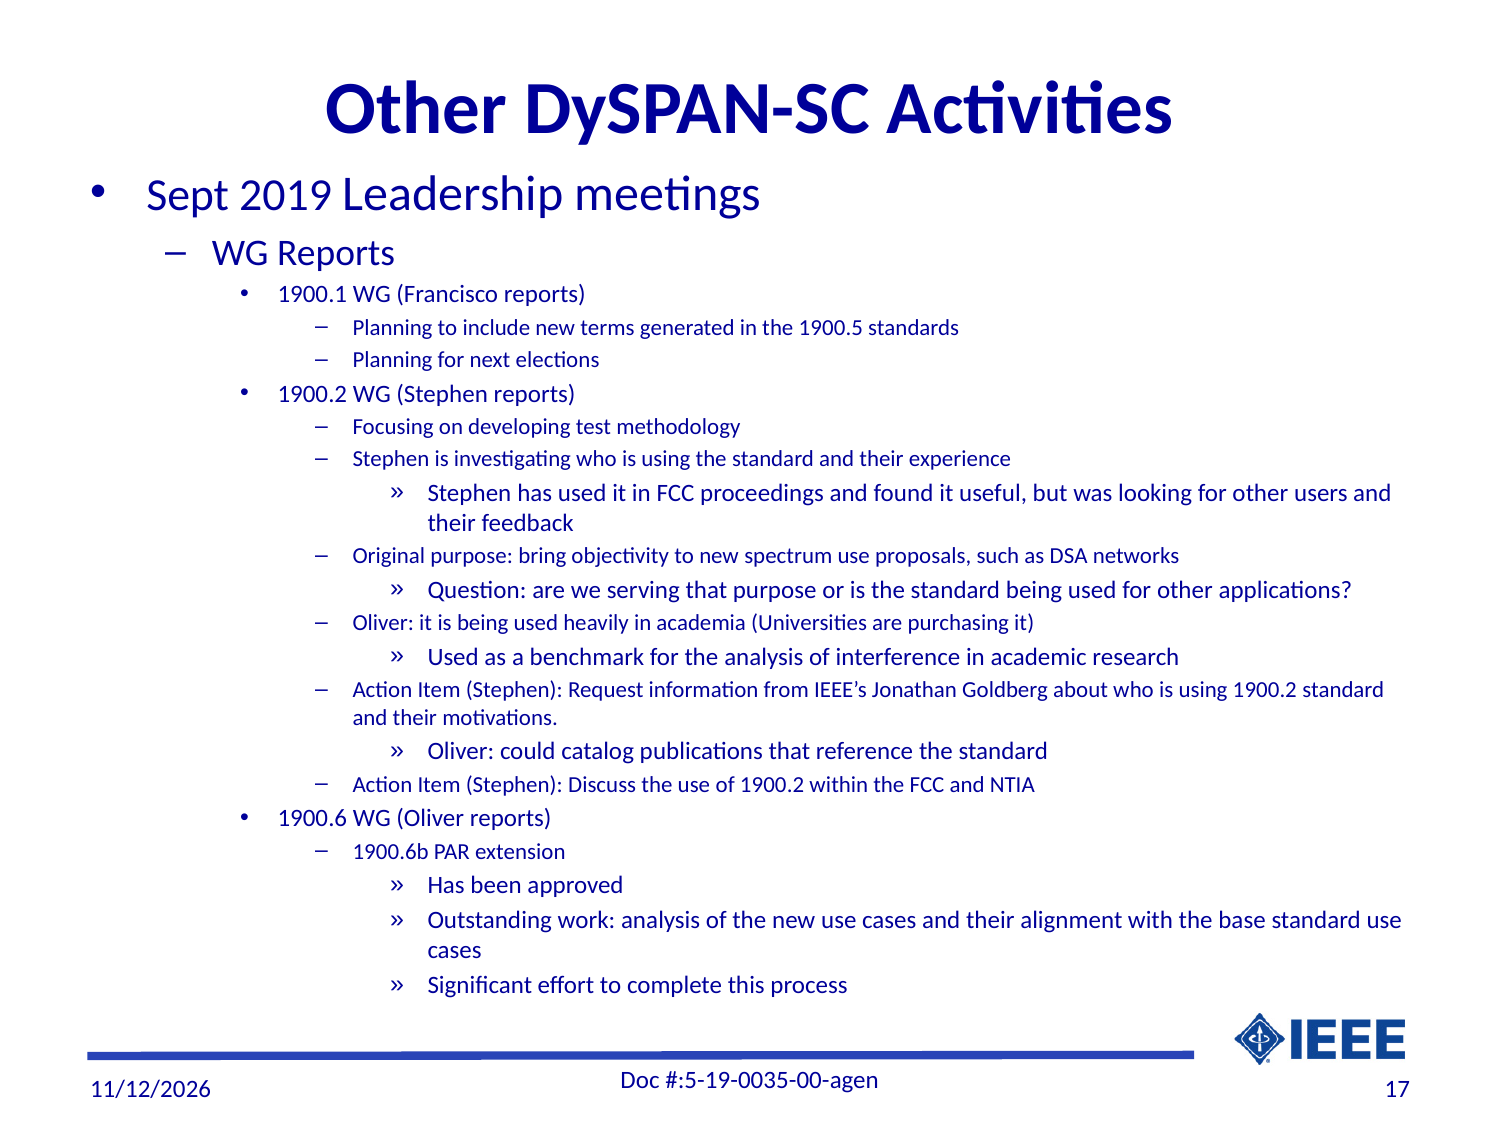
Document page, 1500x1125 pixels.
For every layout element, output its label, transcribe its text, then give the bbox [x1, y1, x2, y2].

title Other DySPAN-SC Activities [75, 45, 1425, 152]
list Sept 2019 Leadership meetings WG Reports 1900.1 WG (Francisco reports) Planning to include new terms generated in the 1900.5 standards Planning for next elections 1900.2 WG (Stephen reports) Focusing on developing test methodology Stephen is investigating who is using the standard and their experience Stephen has used it in FCC proceedings and found it useful, but was looking for other users and their feedback Original purpose: bring objectivity to new spectrum use proposals, such as DSA networks Question: are we serving that purpose or is the standard being used for other applications? Oliver: it is being used heavily in academia (Universities are purchasing it) Used as a benchmark for the analysis of interference in academic research Action Item (Stephen): Request information from IEEE’s Jonathan Goldberg about who is using 1900.2 standard and their motivations. Oliver: could catalog publications that reference the standard Action Item (Stephen): Discuss the use of 1900.2 within the FCC and NTIA 1900.6 WG (Oliver reports) 1900.6b PAR extension Has been approved Outstanding work: analysis of the new use cases and their alignment with the base standard use cases Significant effort to complete this process [75, 152, 1425, 1038]
picture [1231, 1038, 1406, 1057]
slide_number 17 [1074, 1057, 1425, 1118]
footer Doc #:5-19-0035-00-agen [496, 1054, 1004, 1103]
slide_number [75, 1057, 425, 1118]
